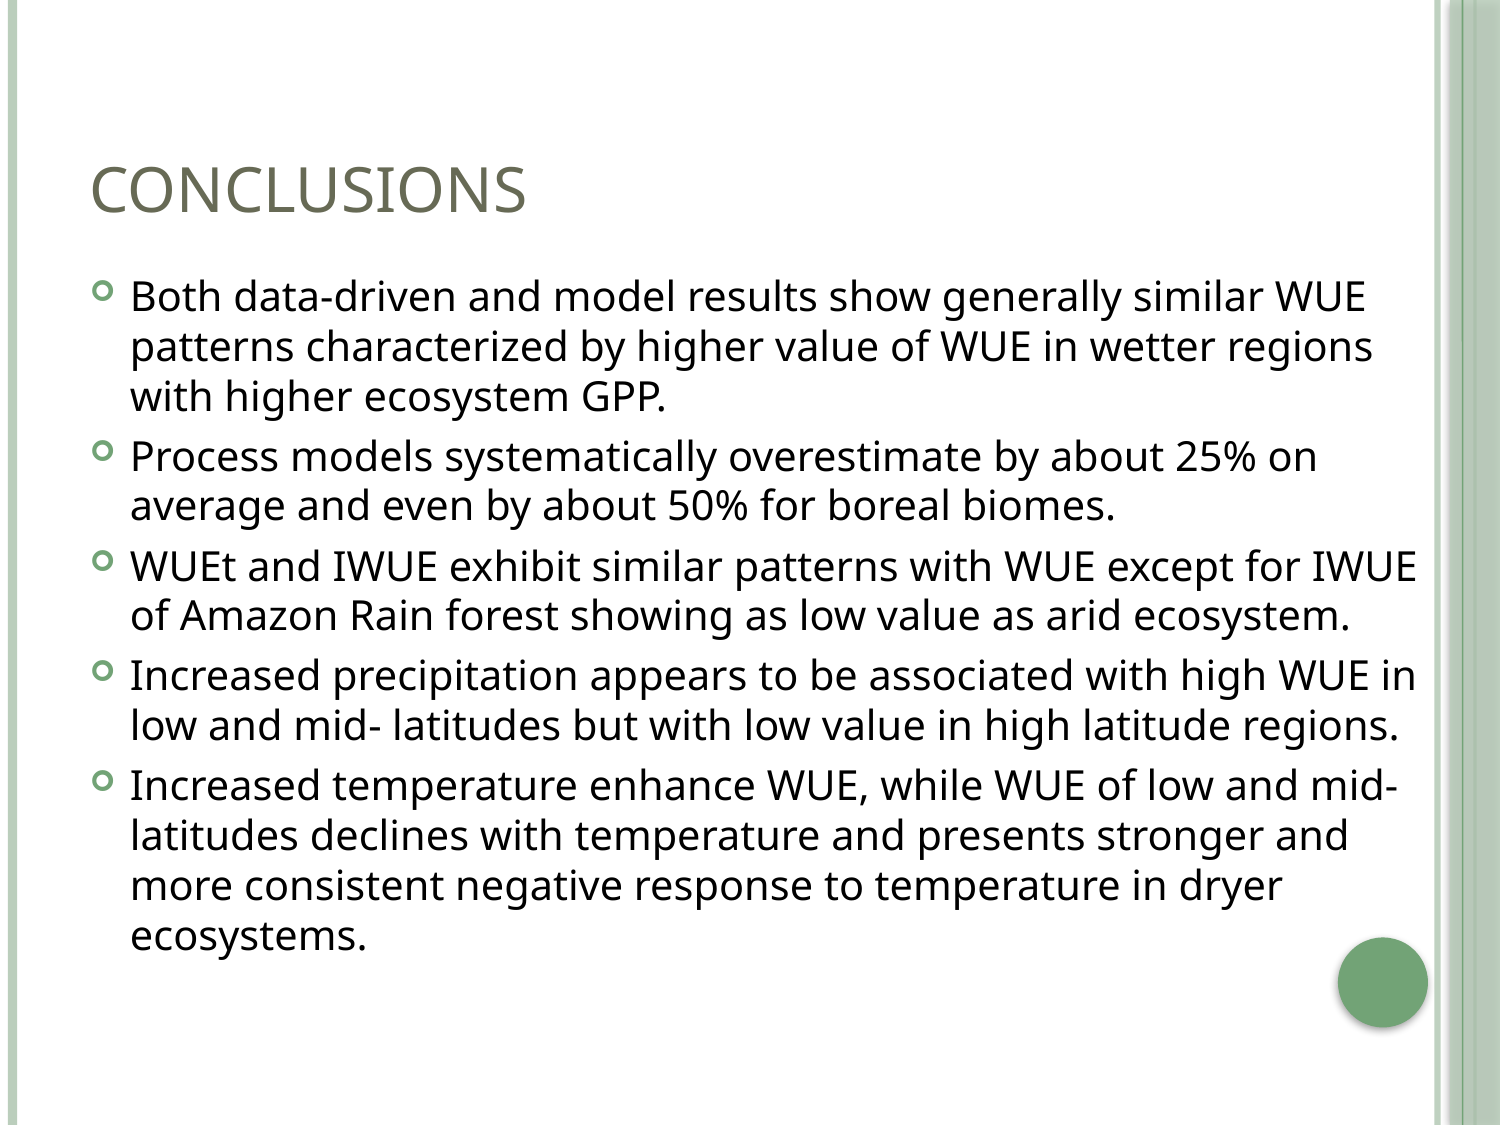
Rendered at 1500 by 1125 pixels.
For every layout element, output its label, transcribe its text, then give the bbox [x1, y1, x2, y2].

title Conclusions [75, 45, 1300, 233]
list Both data-driven and model results show generally similar WUE patterns characterized by higher value of WUE in wetter regions with higher ecosystem GPP. Process models systematically overestimate by about 25% on average and even by about 50% for boreal biomes. WUEt and IWUE exhibit similar patterns with WUE except for IWUE of Amazon Rain forest showing as low value as arid ecosystem. Increased precipitation appears to be associated with high WUE in low and mid- latitudes but with low value in high latitude regions. Increased temperature enhance WUE, while WUE of low and mid- latitudes declines with temperature and presents stronger and more consistent negative response to temperature in dryer ecosystems. [75, 262, 1459, 1062]
